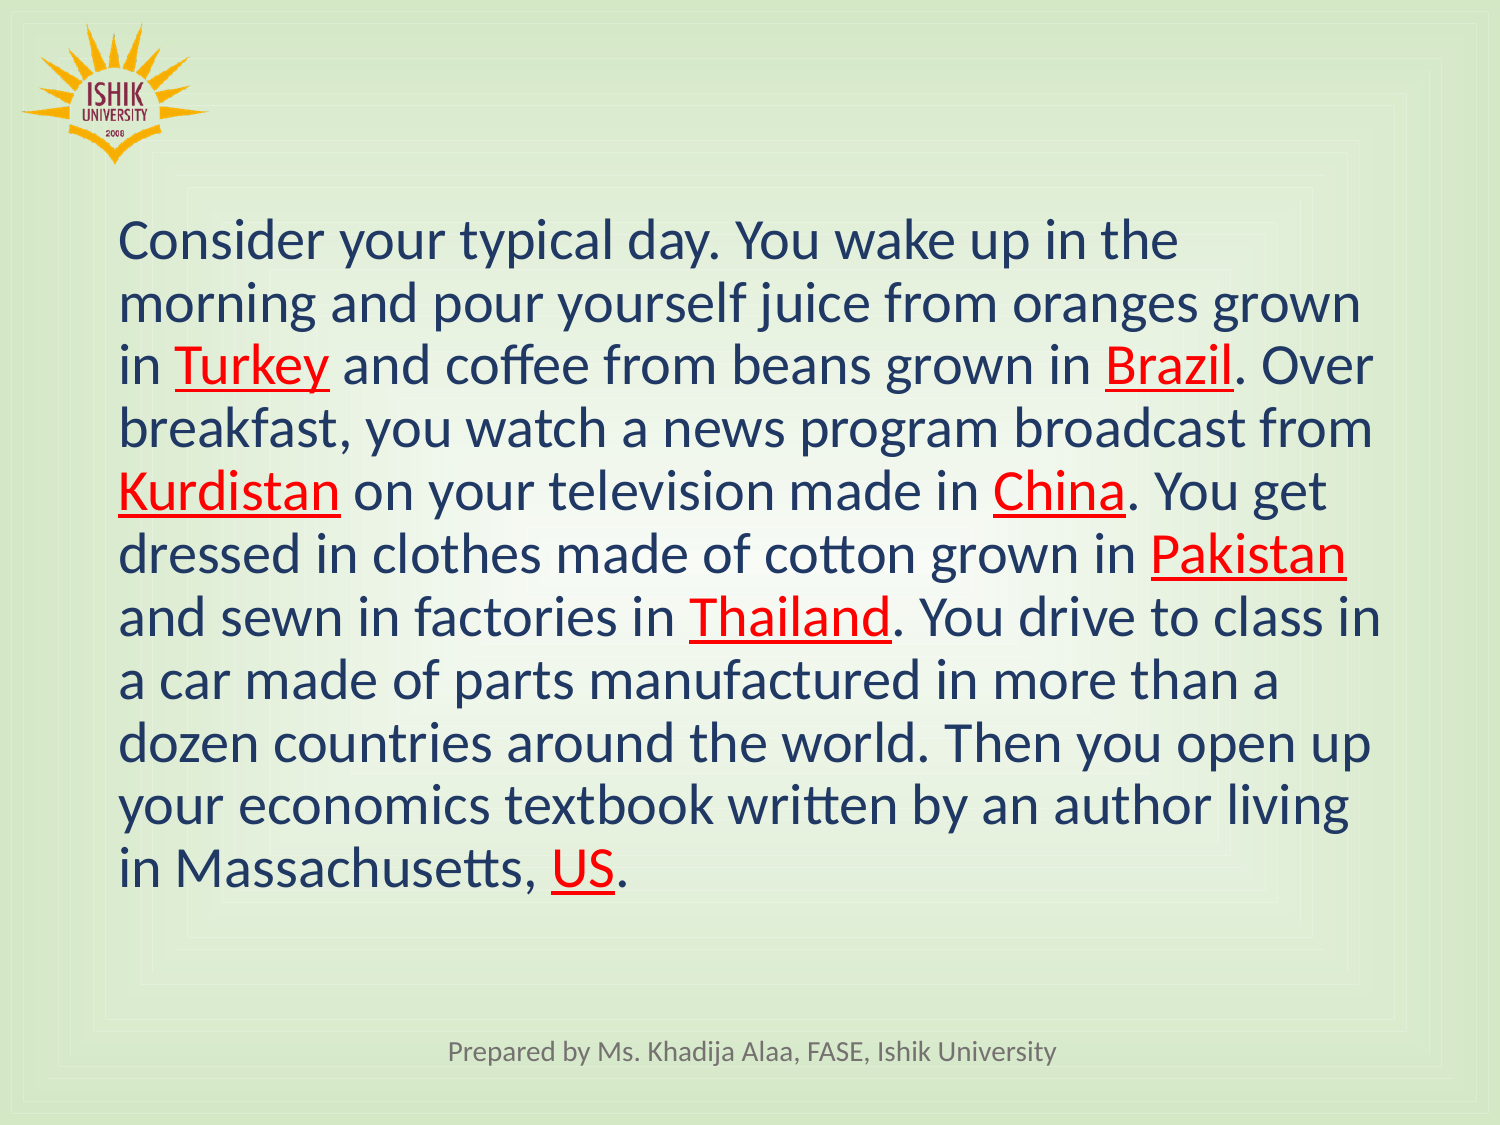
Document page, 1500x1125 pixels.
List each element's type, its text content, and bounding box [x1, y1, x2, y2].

list Consider your typical day. You wake up in the morning and pour yourself juice from oranges grown in Turkey and coffee from beans grown in Brazil. Over breakfast, you watch a news program broadcast from Kurdistan on your television made in China. You get dressed in clothes made of cotton grown in Pakistan and sewn in factories in Thailand. You drive to class in a car made of parts manufactured in more than a dozen countries around the world. Then you open up your economics textbook written by an author living in Massachusetts, US. [103, 201, 1397, 1025]
footer Prepared by Ms. Khadija Alaa, FASE, Ishik University [260, 1025, 1271, 1115]
picture [20, 22, 209, 165]
